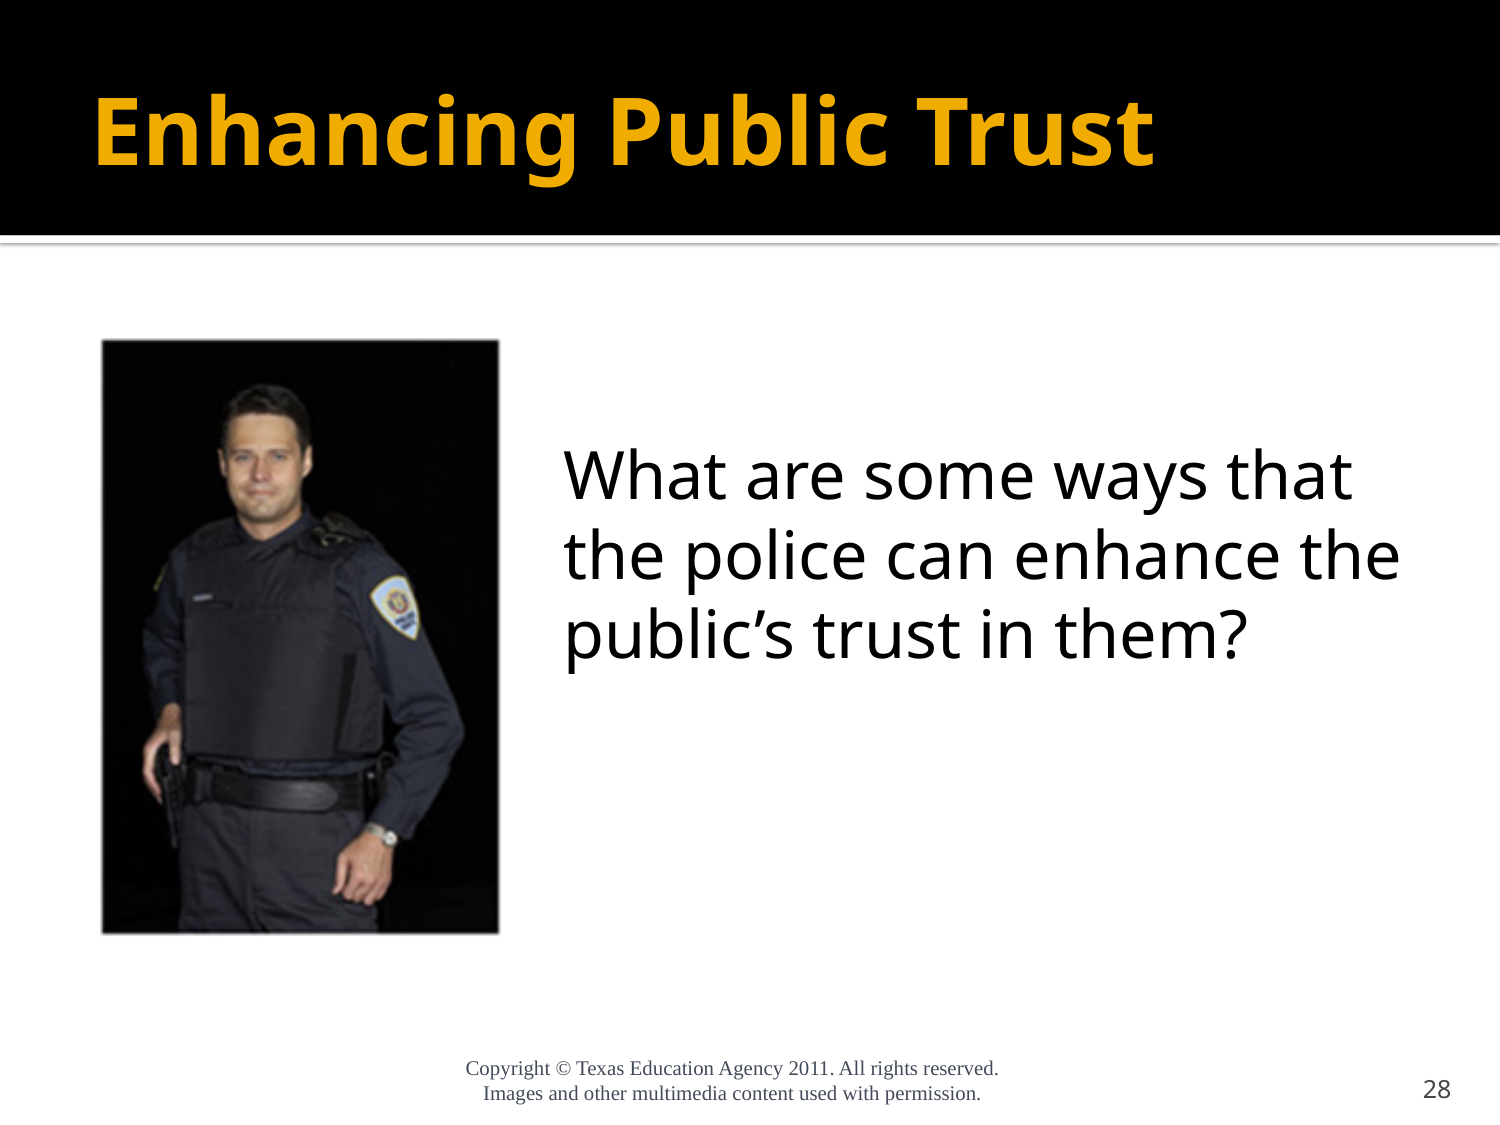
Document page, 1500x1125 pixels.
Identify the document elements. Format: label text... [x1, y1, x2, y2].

title Enhancing Public Trust [75, 25, 1425, 231]
picture [99, 337, 503, 938]
list What are some ways that the police can enhance the public’s trust in them? [525, 337, 1425, 713]
slide_number 28 [1345, 1062, 1467, 1108]
